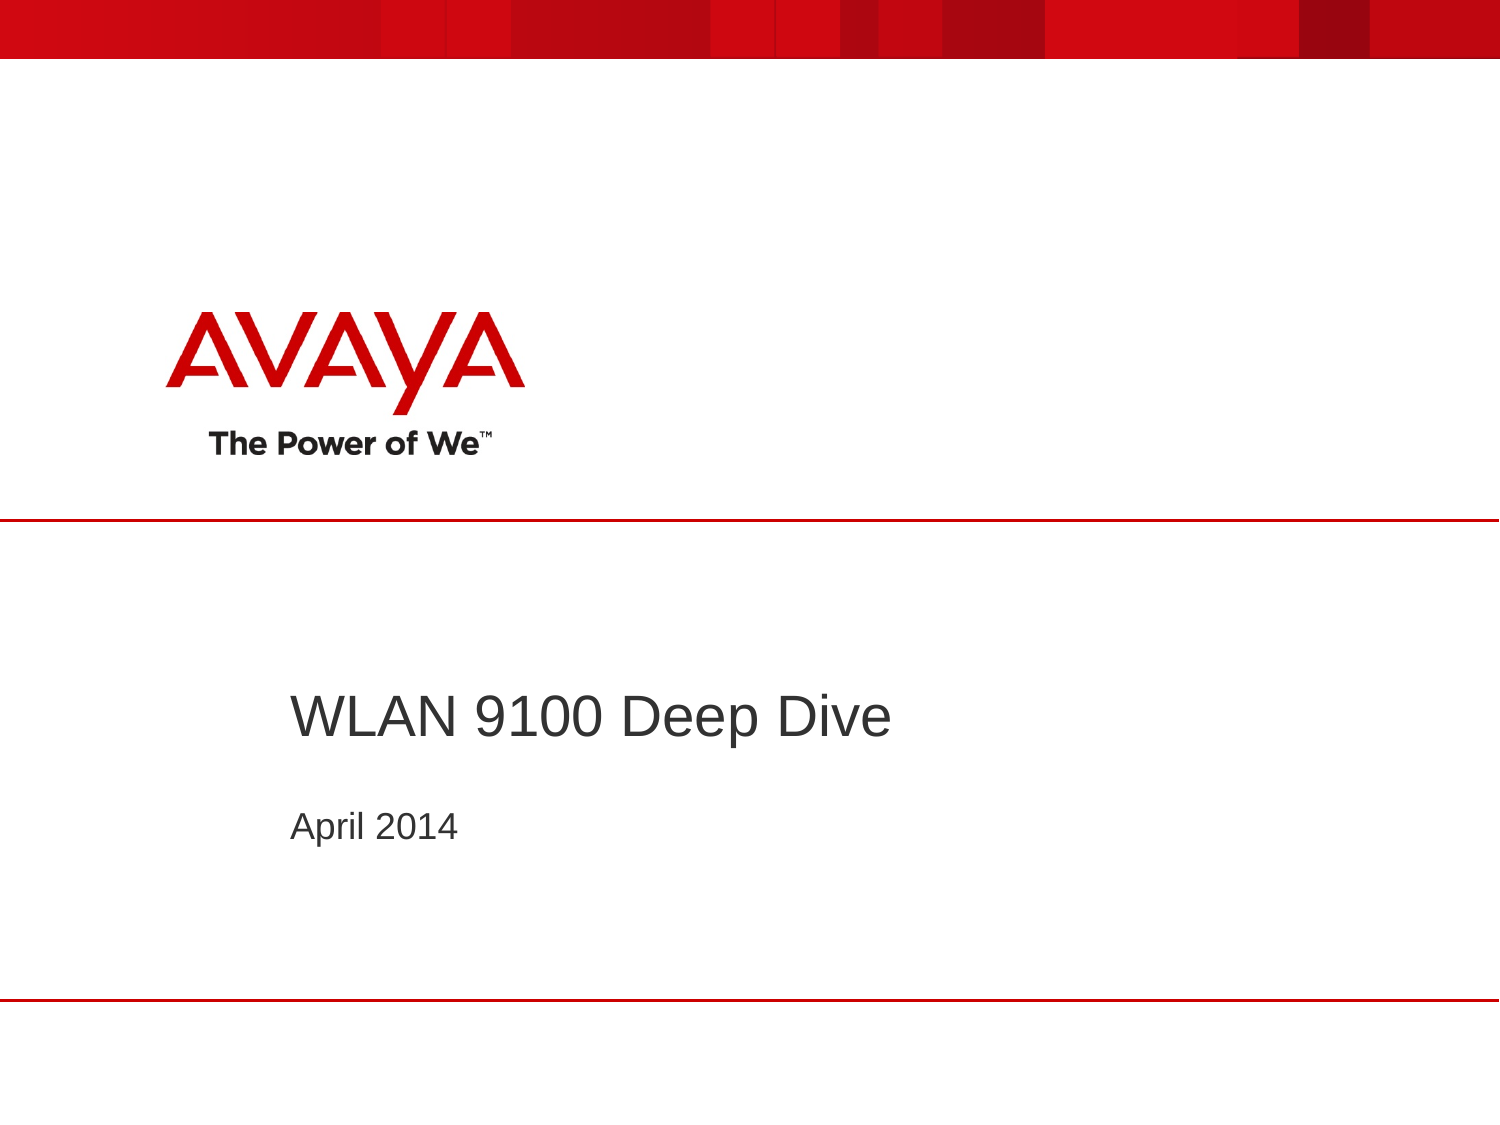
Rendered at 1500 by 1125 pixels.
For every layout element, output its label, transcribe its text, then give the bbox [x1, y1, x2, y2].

subtitle April 2014 [275, 800, 1274, 963]
title WLAN 9100 Deep Dive [275, 537, 1338, 1010]
picture [165, 312, 525, 455]
